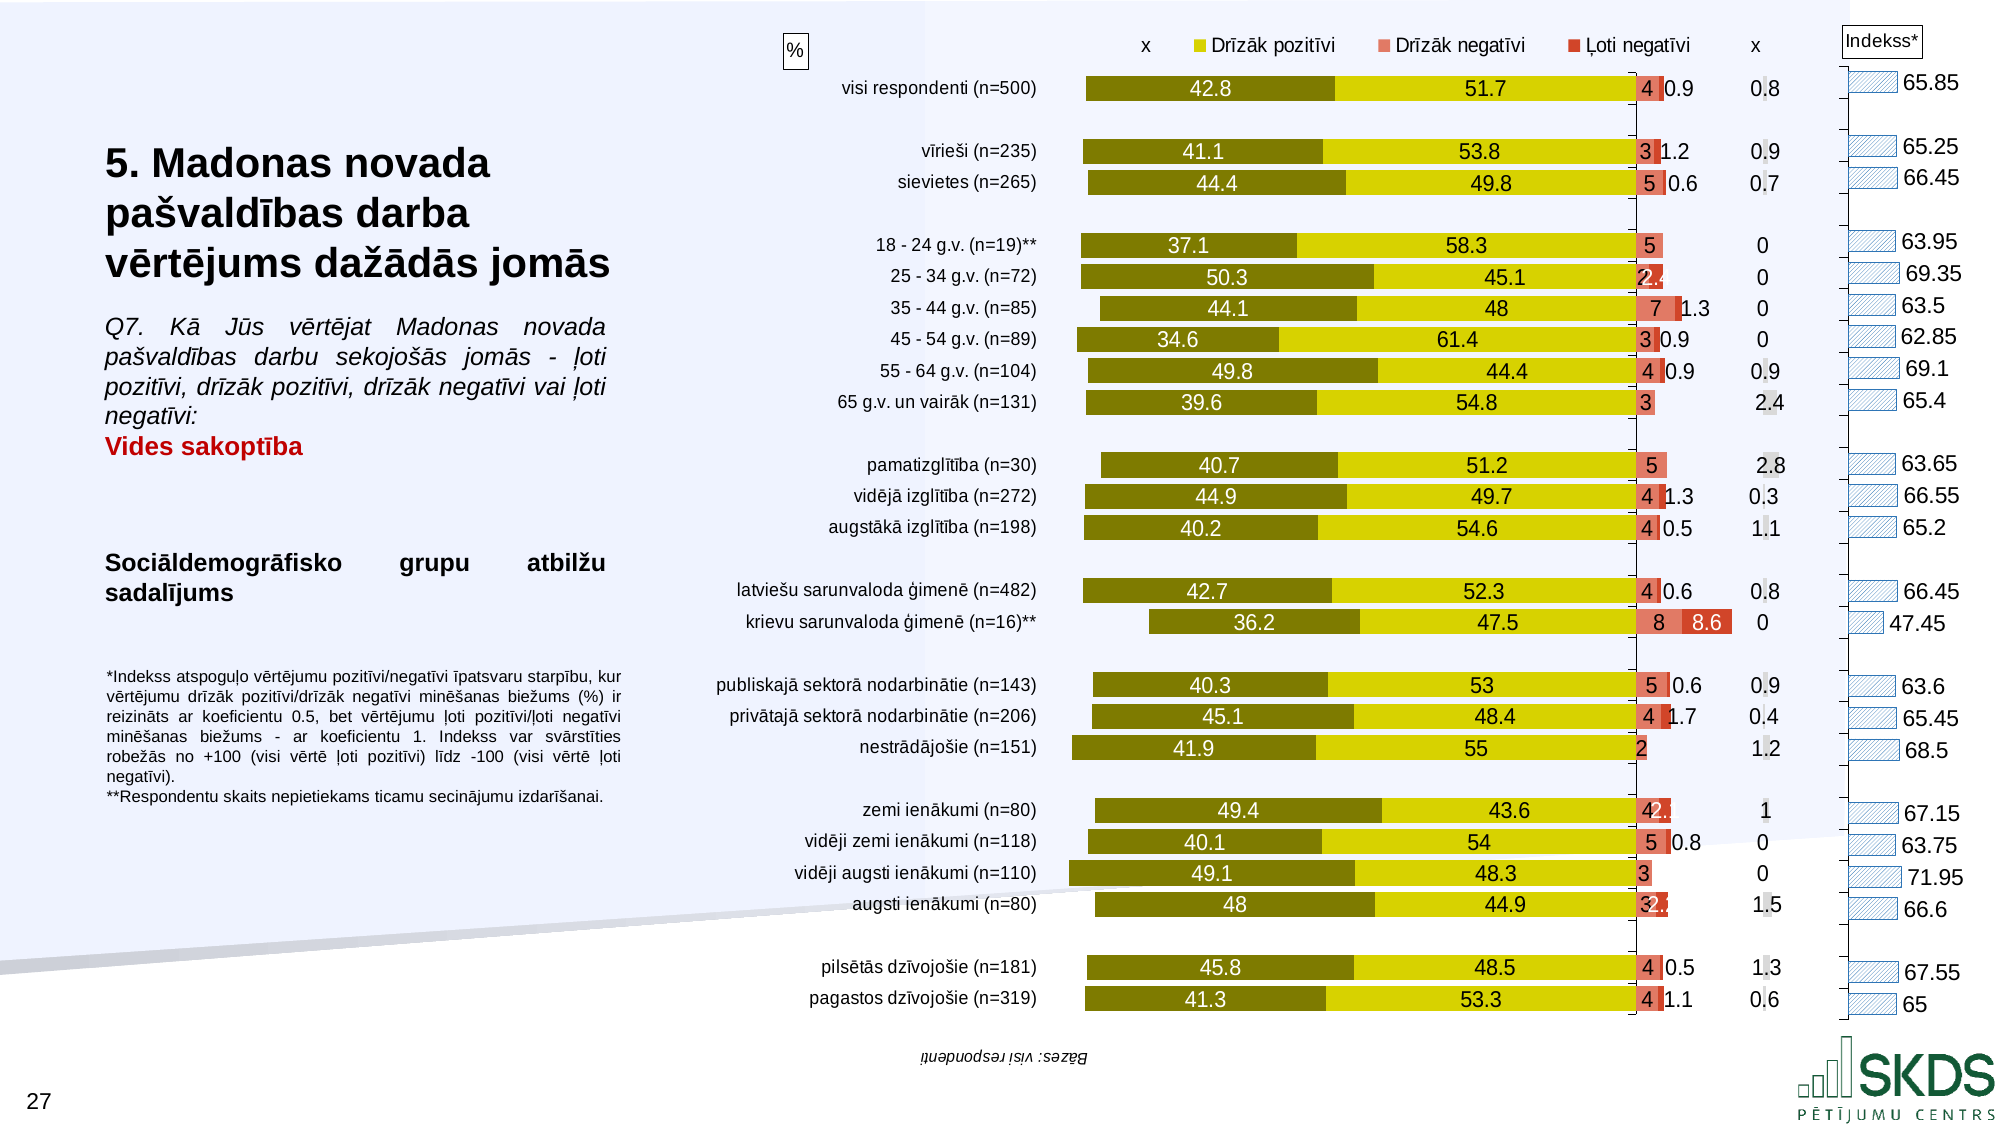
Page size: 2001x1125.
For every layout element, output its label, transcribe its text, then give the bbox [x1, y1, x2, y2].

picture [1797, 1087, 2000, 1125]
chart [715, 18, 2000, 1087]
text_box *Indekss atspoguļo vērtējumu pozitīvi/negatīvi īpatsvaru starpību, kur vērtējumu drīzāk pozitīvi/drīzāk negatīvi minēšanas biežums (%) ir reizināts ar koeficientu 0.5, bet vērtējumu ļoti pozitīvi/ļoti negatīvi minēšanas biežums - ar koeficientu 1. Indekss var svārstīties robežās no +100 (visi vērtē ļoti pozitīvi) līdz -100 (visi vērtē ļoti negatīvi). **Respondentu skaits nepietiekams ticamu secinājumu izdarīšanai. [102, 668, 622, 803]
slide_number 27 [4, 1081, 74, 1120]
text_box 5. Madonas novada pašvaldības darba vērtējums dažādās jomās [90, 177, 646, 244]
text_box Sociāldemogrāfisko grupu atbilžu sadalījums [90, 538, 622, 614]
text_box Q7. Kā Jūs vērtējat Madonas novada pašvaldības darbu sekojošās jomās - ļoti pozitīvi, drīzāk pozitīvi, drīzāk negatīvi vai ļoti negatīvi: Vides sakoptība [90, 302, 622, 469]
